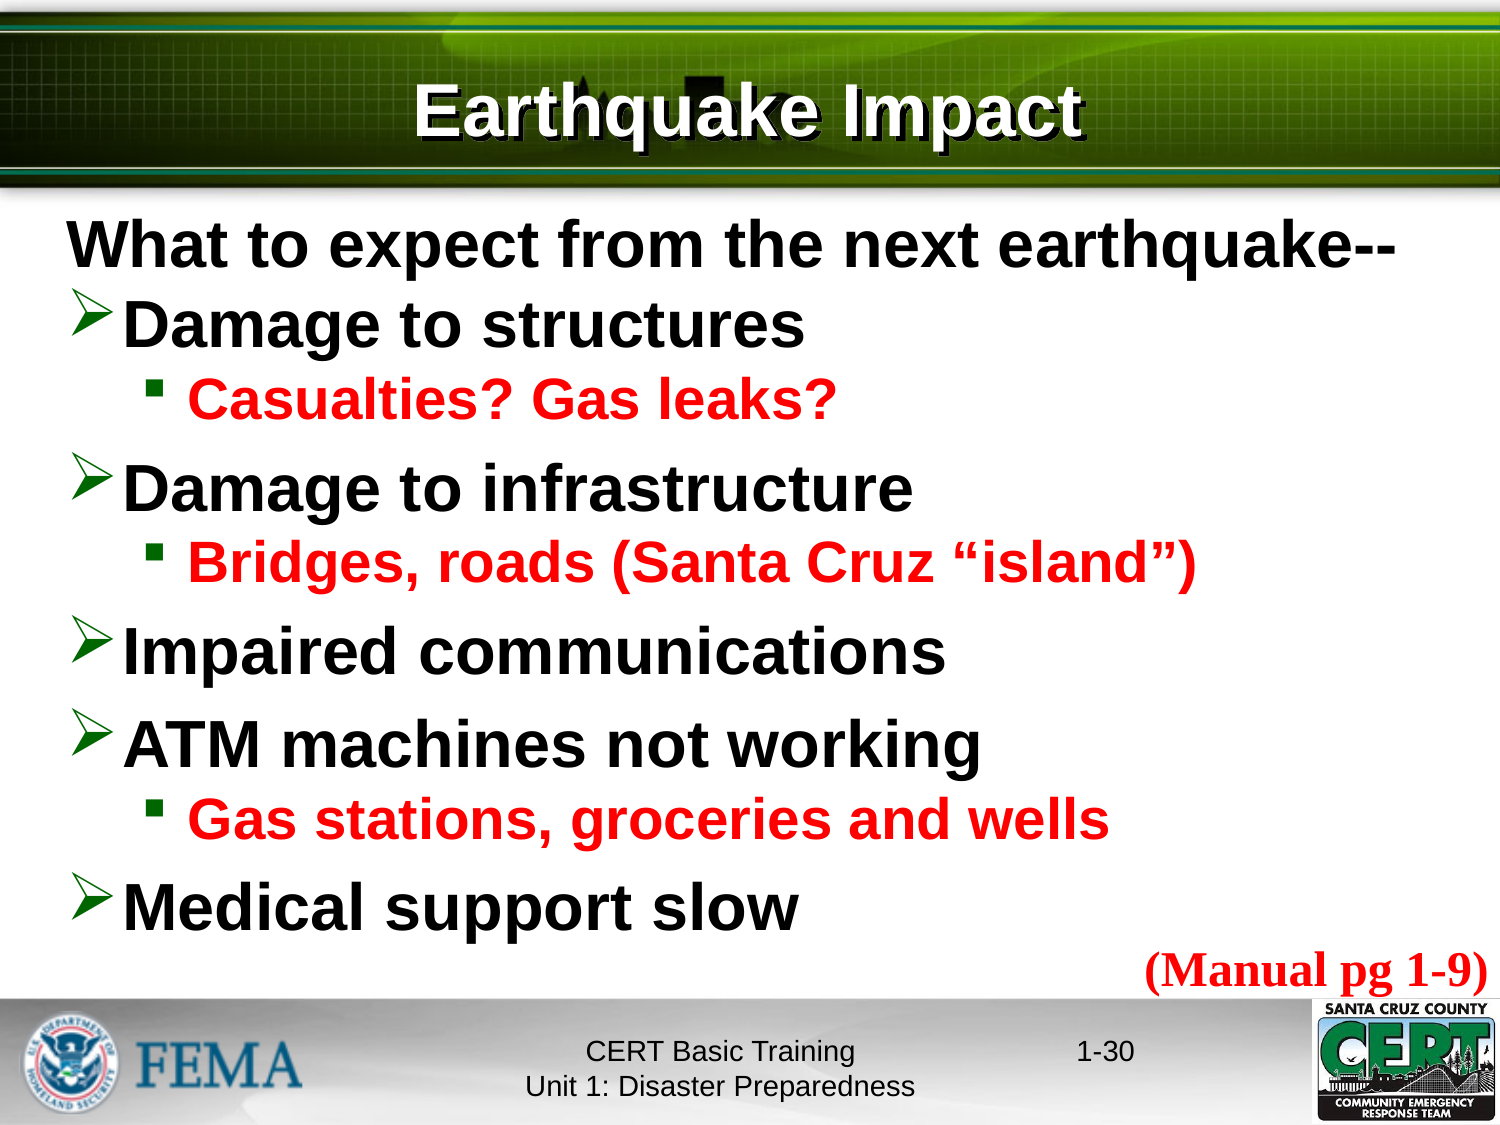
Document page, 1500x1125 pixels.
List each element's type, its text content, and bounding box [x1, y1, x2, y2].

list What to expect from the next earthquake-- Damage to structures Casualties? Gas leaks? Damage to infrastructure Bridges, roads (Santa Cruz “island”) Impaired communications ATM machines not working Gas stations, groceries and wells Medical support slow [51, 193, 1476, 922]
picture [0, 0, 1500, 1125]
text_box (Manual pg 1-9) [1129, 929, 1500, 1004]
title Earthquake Impact [20, 50, 1475, 163]
footer CERT Basic Training Unit 1: Disaster Preparedness [434, 1024, 1007, 1103]
slide_number 1-29 [1047, 1024, 1151, 1103]
